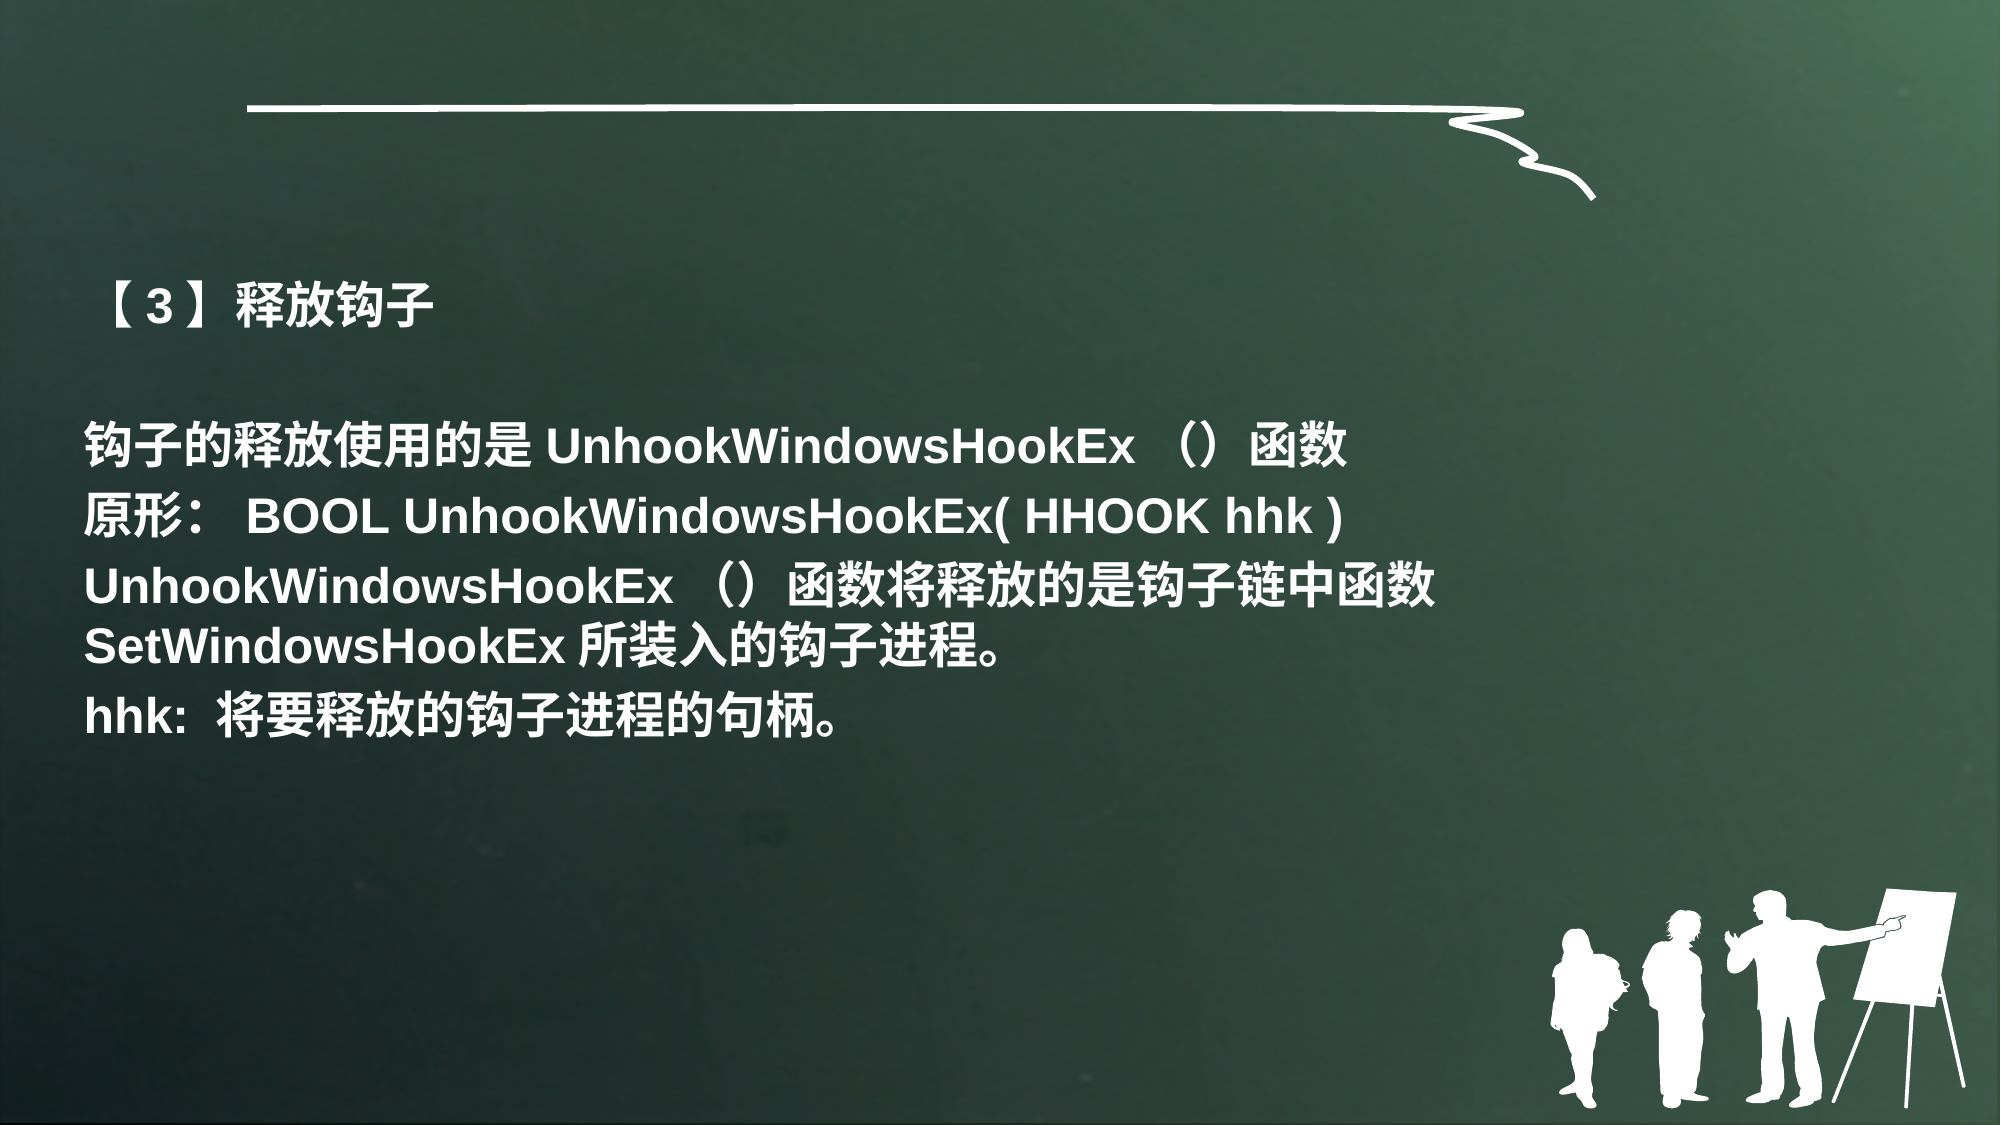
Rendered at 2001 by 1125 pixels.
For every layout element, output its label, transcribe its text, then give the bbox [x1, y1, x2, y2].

picture [0, 0, 2000, 1125]
text_box [247, 107, 1594, 199]
list 【3】释放钩子 钩子的释放使用的是UnhookWindowsHookEx（）函数 原形：BOOL UnhookWindowsHookEx( HHOOK hhk ) UnhookWindowsHookEx（）函数将释放的是钩子链中函数SetWindowsHookEx所装入的钩子进程。 hhk: 将要释放的钩子进程的句柄。 [68, 265, 1820, 1005]
